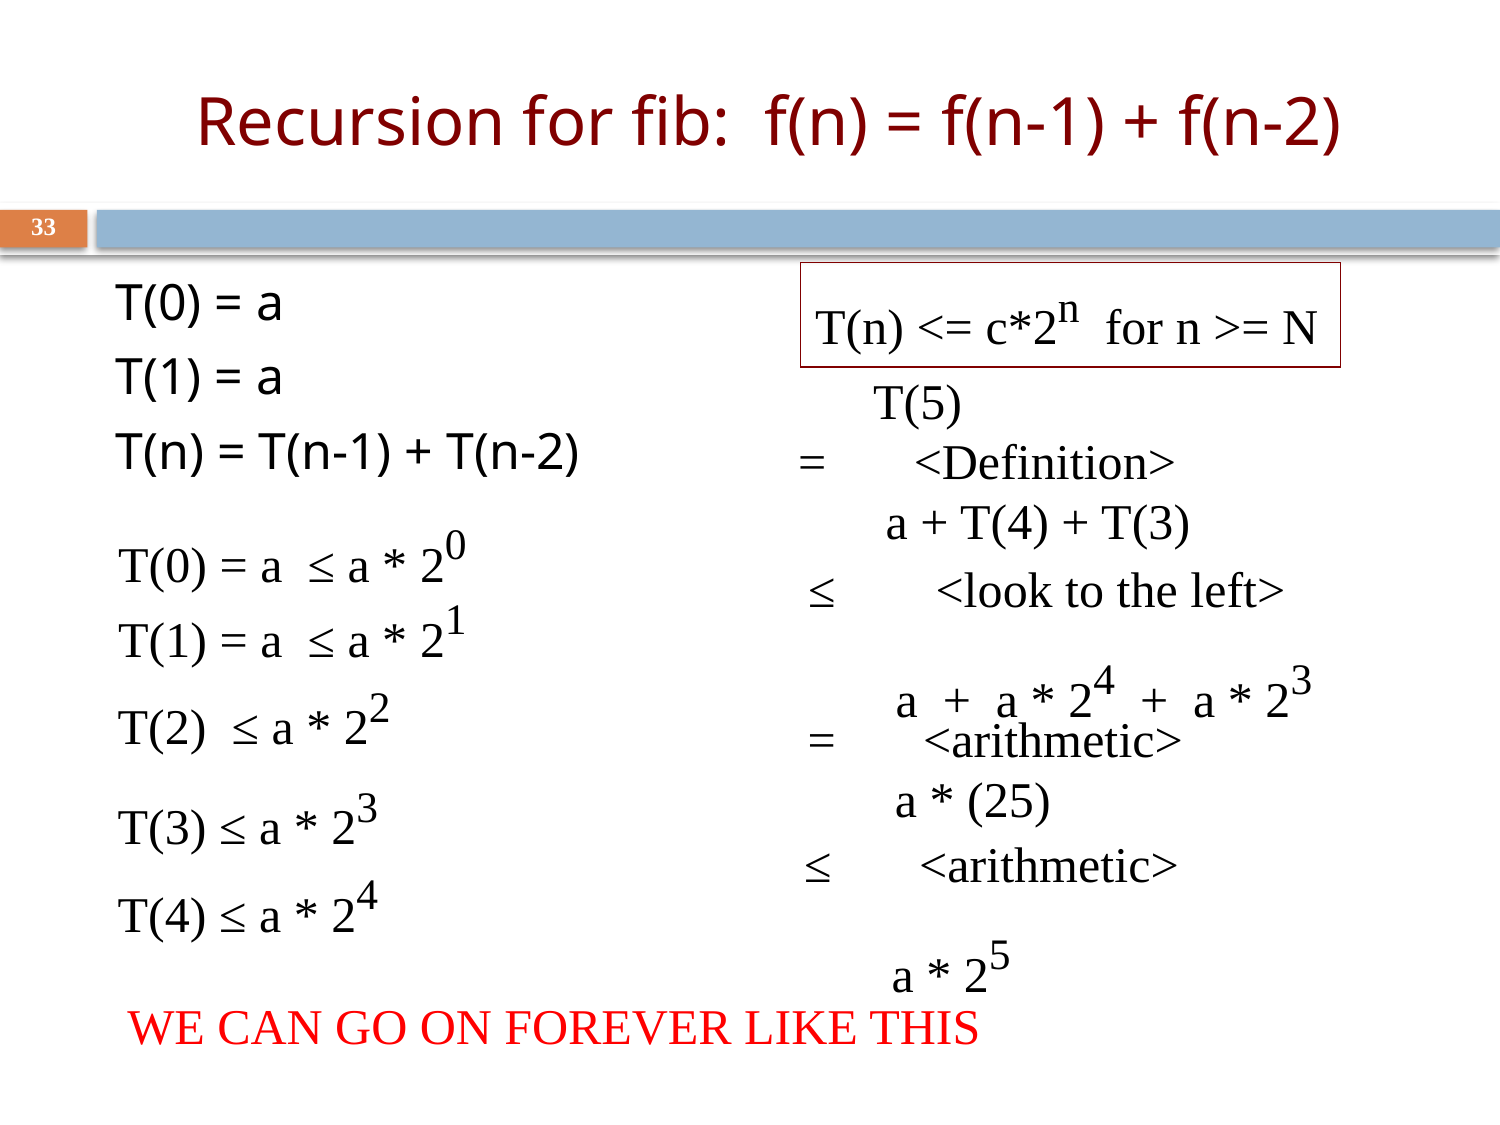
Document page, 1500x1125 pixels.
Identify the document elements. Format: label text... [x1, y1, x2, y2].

text_box = <arithmetic> a * (25) [792, 699, 1199, 835]
list T(0) = a T(1) = a T(n) = T(n-1) + T(n-2) [100, 262, 700, 513]
text_box WE CAN GO ON FOREVER LIKE THIS [112, 987, 1213, 1063]
text_box T(1) = a ≤ a * 21 [103, 574, 482, 680]
title Recursion for fib: f(n) = f(n-1) + f(n-2) [100, 37, 1438, 200]
text_box T(4) ≤ a * 24 [102, 849, 394, 955]
text_box T(n) <= c*2n for n >= N [800, 262, 1341, 368]
text_box T(2) ≤ a * 22 [102, 662, 406, 767]
text_box T(3) ≤ a * 23 [102, 762, 394, 849]
text_box ≤ <look to the left> a + a * 24 + a * 23 [793, 549, 1328, 740]
text_box T(0) = a ≤ a * 20 [103, 499, 482, 574]
slide_number 33 [0, 208, 88, 249]
text_box T(5) = <Definition> a + T(4) + T(3) [783, 362, 1218, 558]
text_box ≤ <arithmetic> a * 25 [789, 825, 1195, 987]
